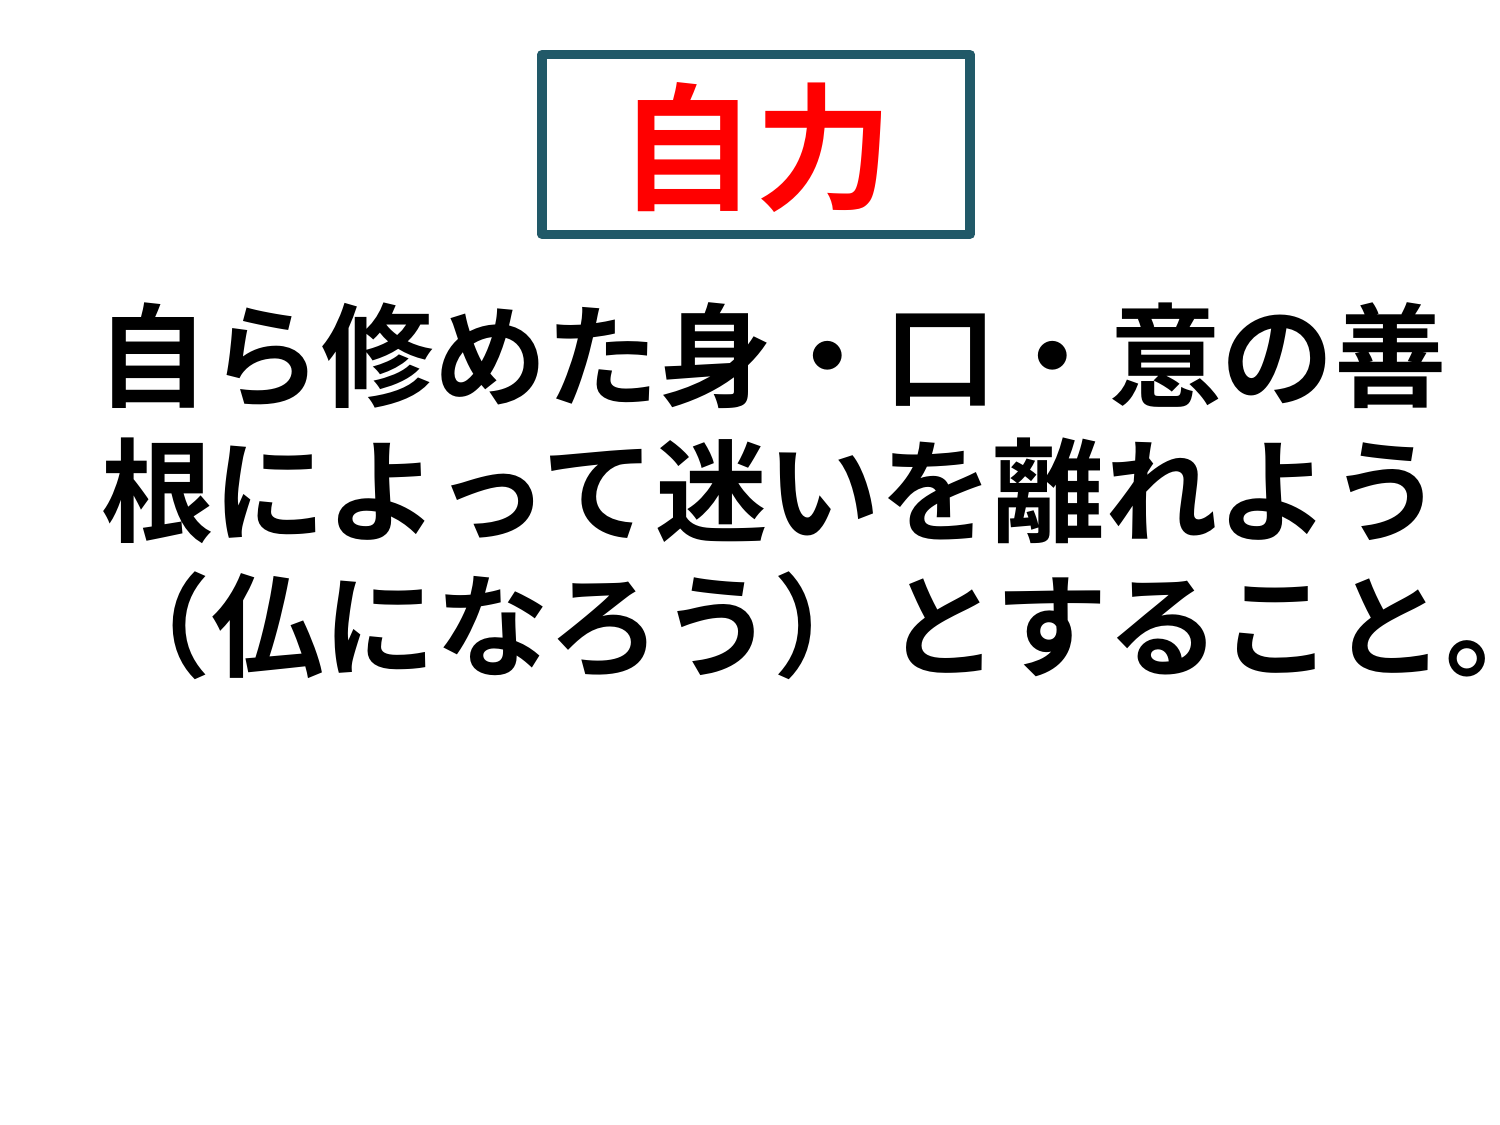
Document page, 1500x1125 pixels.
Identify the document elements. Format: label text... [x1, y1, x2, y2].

text_box 自力 [541, 54, 970, 235]
text_box 自ら修めた身・口・意の善根によって迷いを離れよう（仏になろう）とすること。 [41, 278, 1500, 699]
